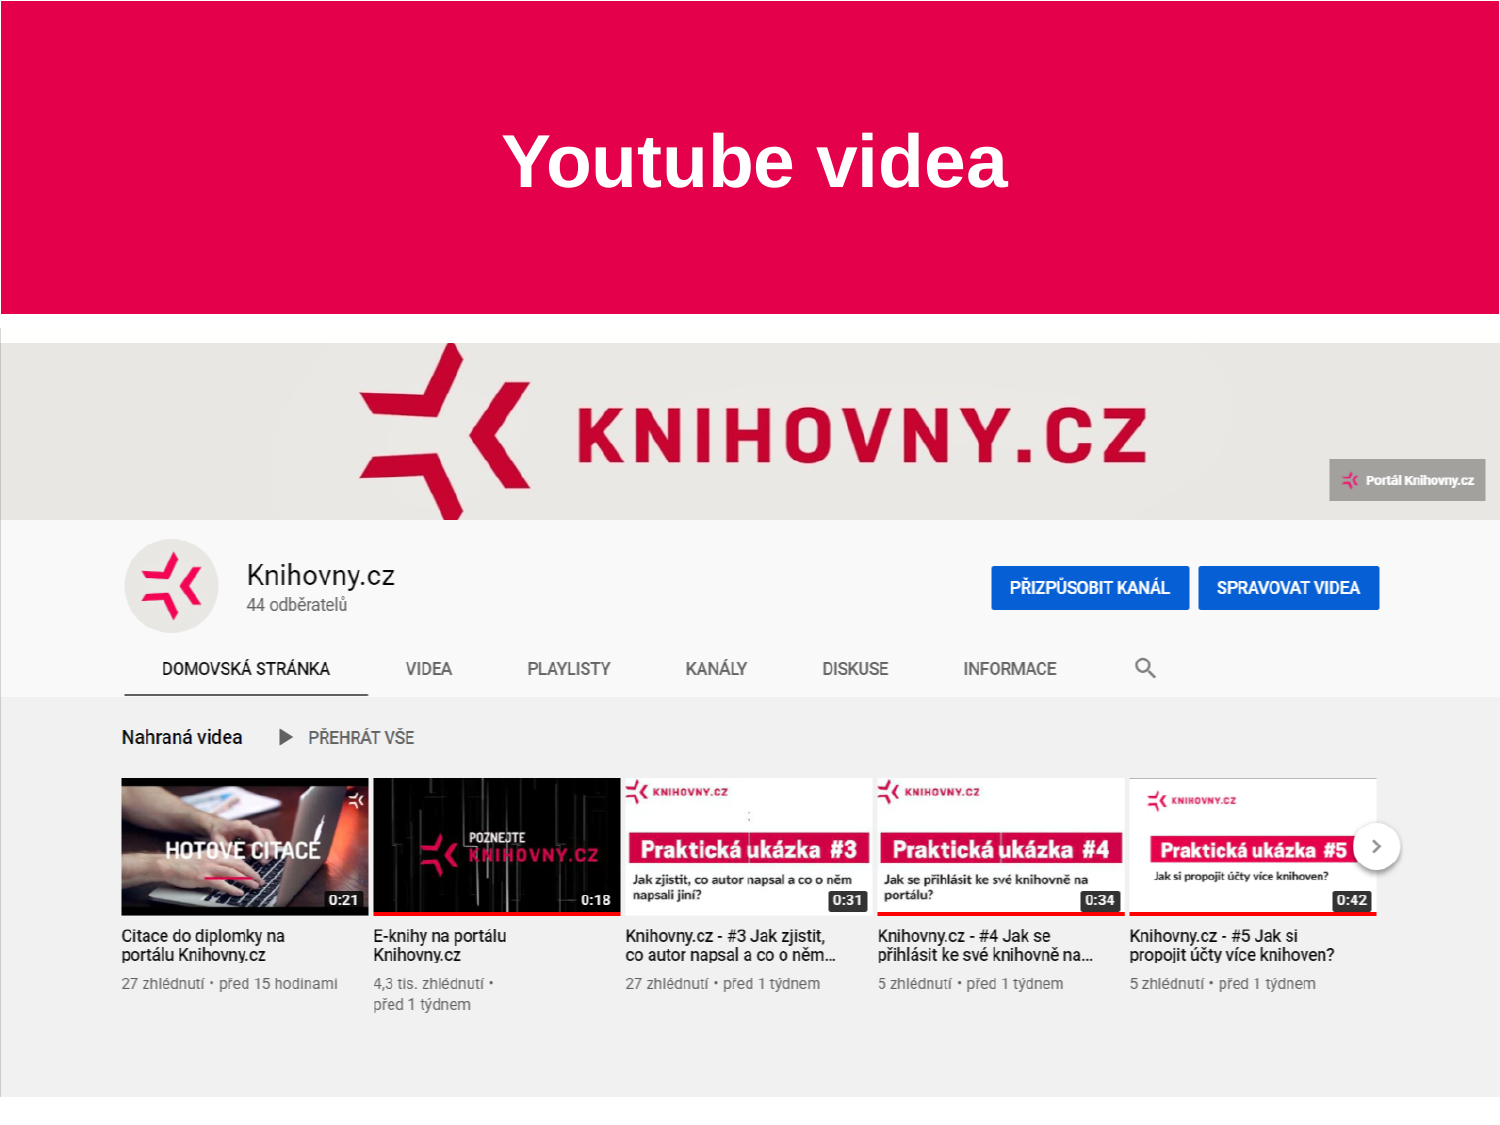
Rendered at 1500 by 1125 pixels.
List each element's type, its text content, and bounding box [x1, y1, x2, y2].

picture [0, 328, 1500, 1097]
title Youtube videa [100, 36, 1410, 278]
